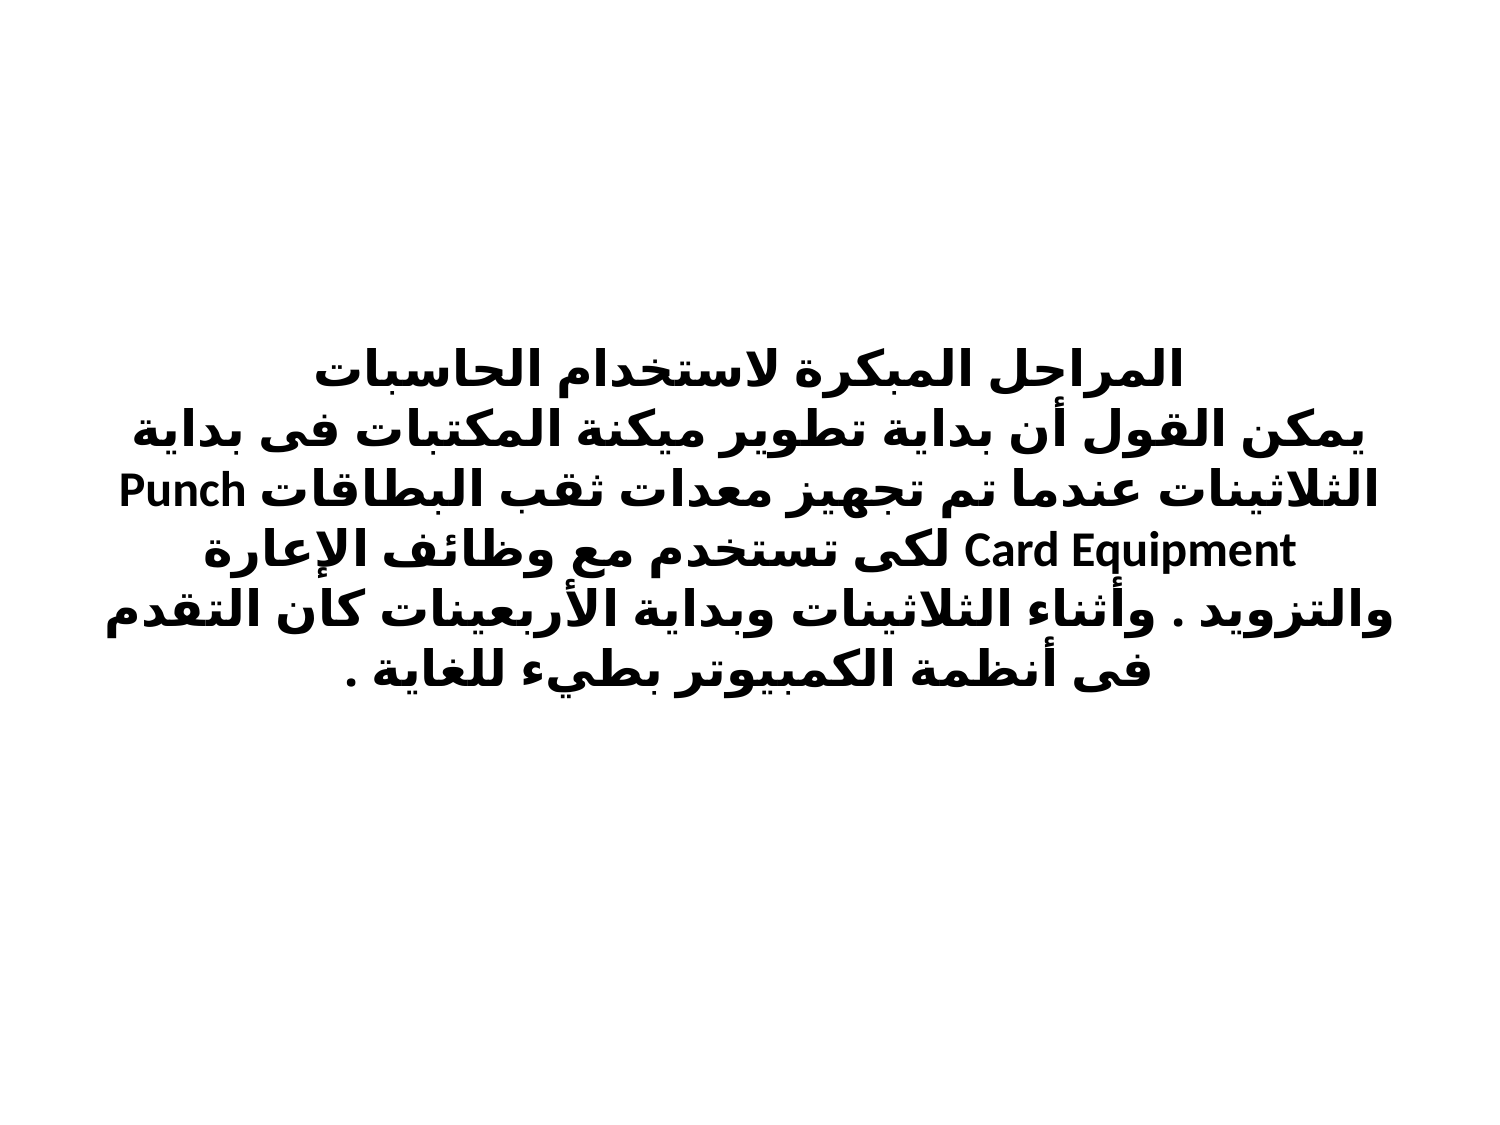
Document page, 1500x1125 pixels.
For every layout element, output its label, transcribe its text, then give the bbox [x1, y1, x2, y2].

title المراحل المبكرة لاستخدام الحاسبات يمكن القول أن بداية تطوير ميكنة المكتبات فى بداية الثلاثينات عندما تم تجهيز معدات ثقب البطاقات Punch Card Equipment لكى تستخدم مع وظائف الإعارة والتزويد . وأثناء الثلاثينات وبداية الأربعينات كان التقدم فى أنظمة الكمبيوتر بطيء للغاية . [75, 45, 1425, 988]
